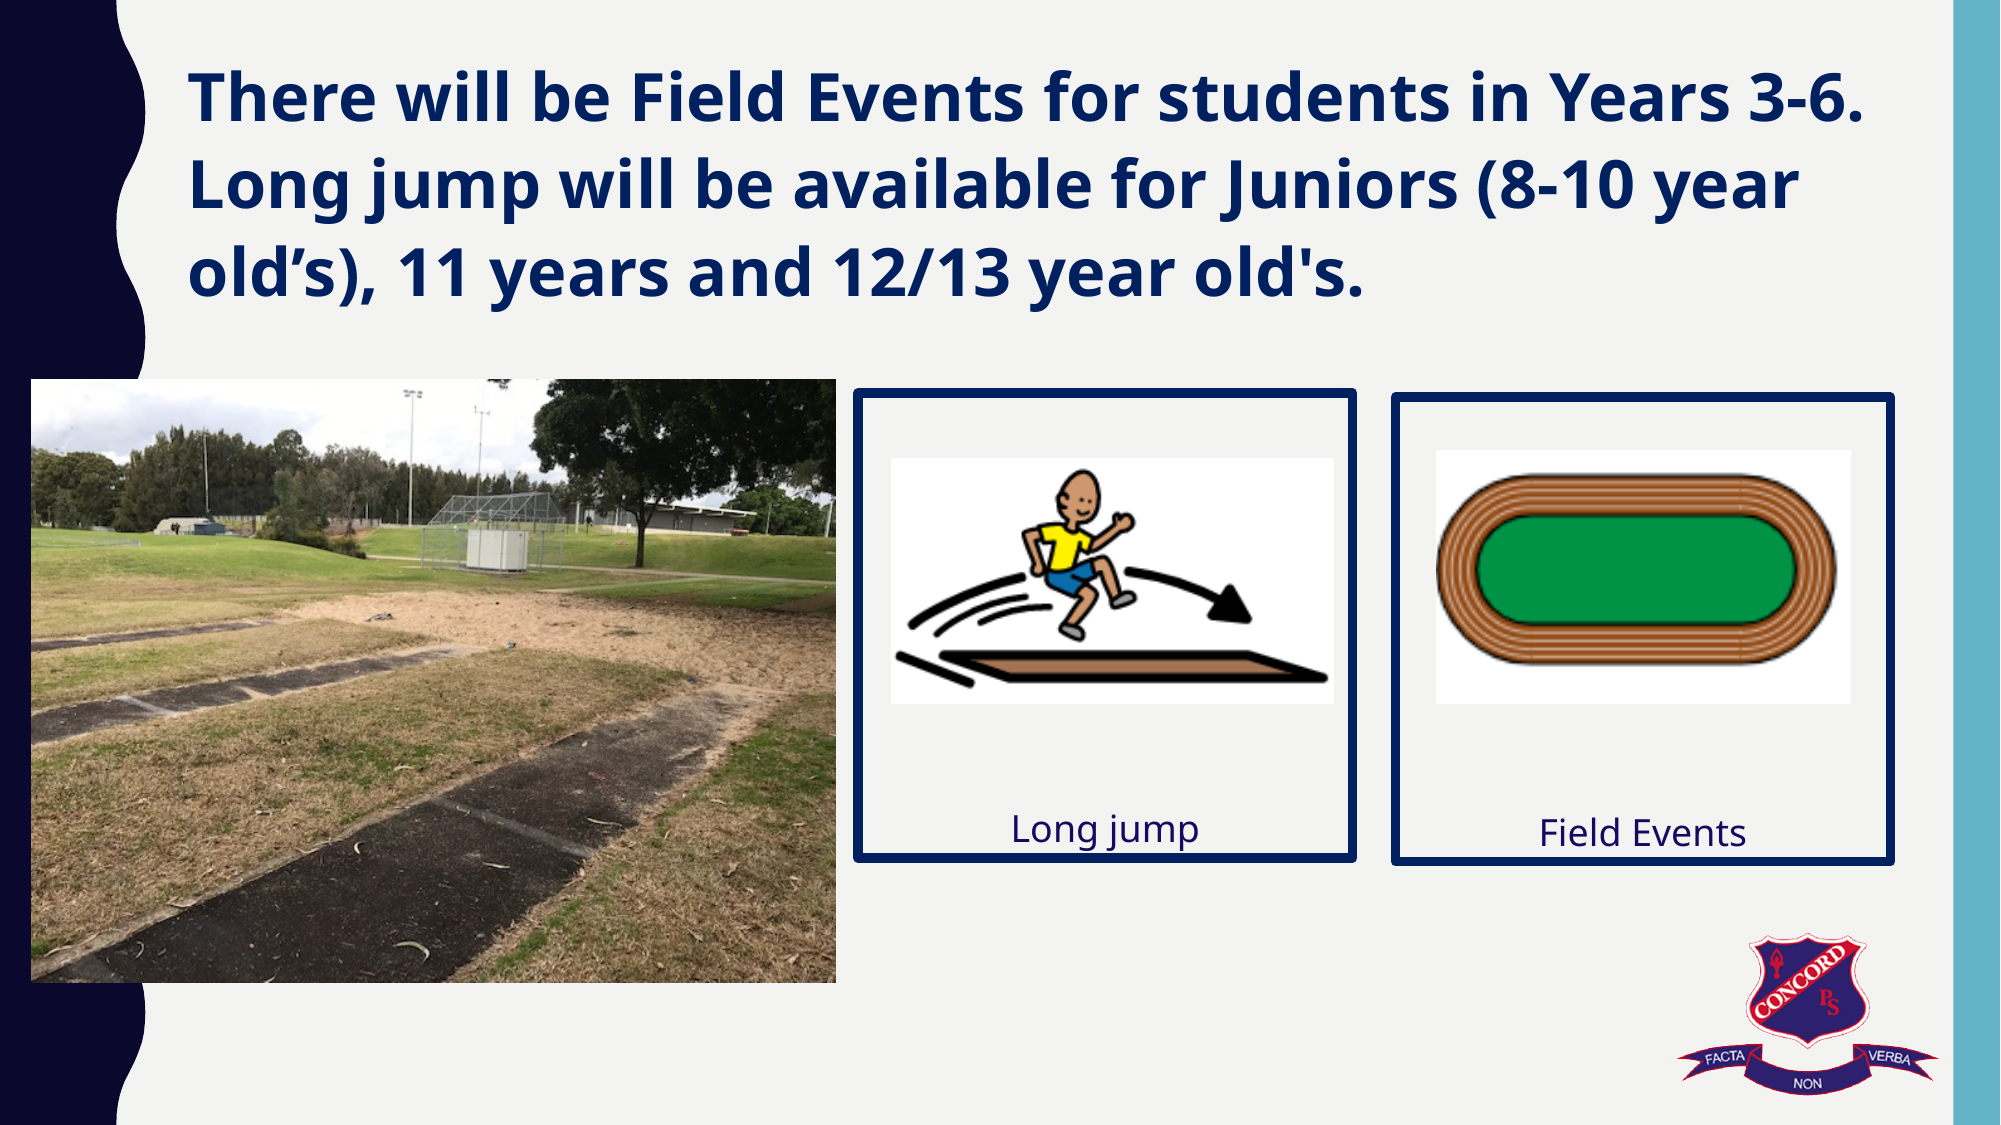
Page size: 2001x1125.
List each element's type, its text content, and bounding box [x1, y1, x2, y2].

list There will be Field Events for students in Years 3-6. Long jump will be available for Juniors (8-10 year old’s), 11 years and 12/13 year old's. [172, 38, 1920, 387]
picture [891, 458, 1334, 704]
text_box Long jump [858, 393, 1353, 858]
picture [31, 379, 836, 983]
picture [1436, 450, 1851, 704]
text_box Field Events [1395, 397, 1891, 862]
picture [1671, 917, 1944, 1108]
